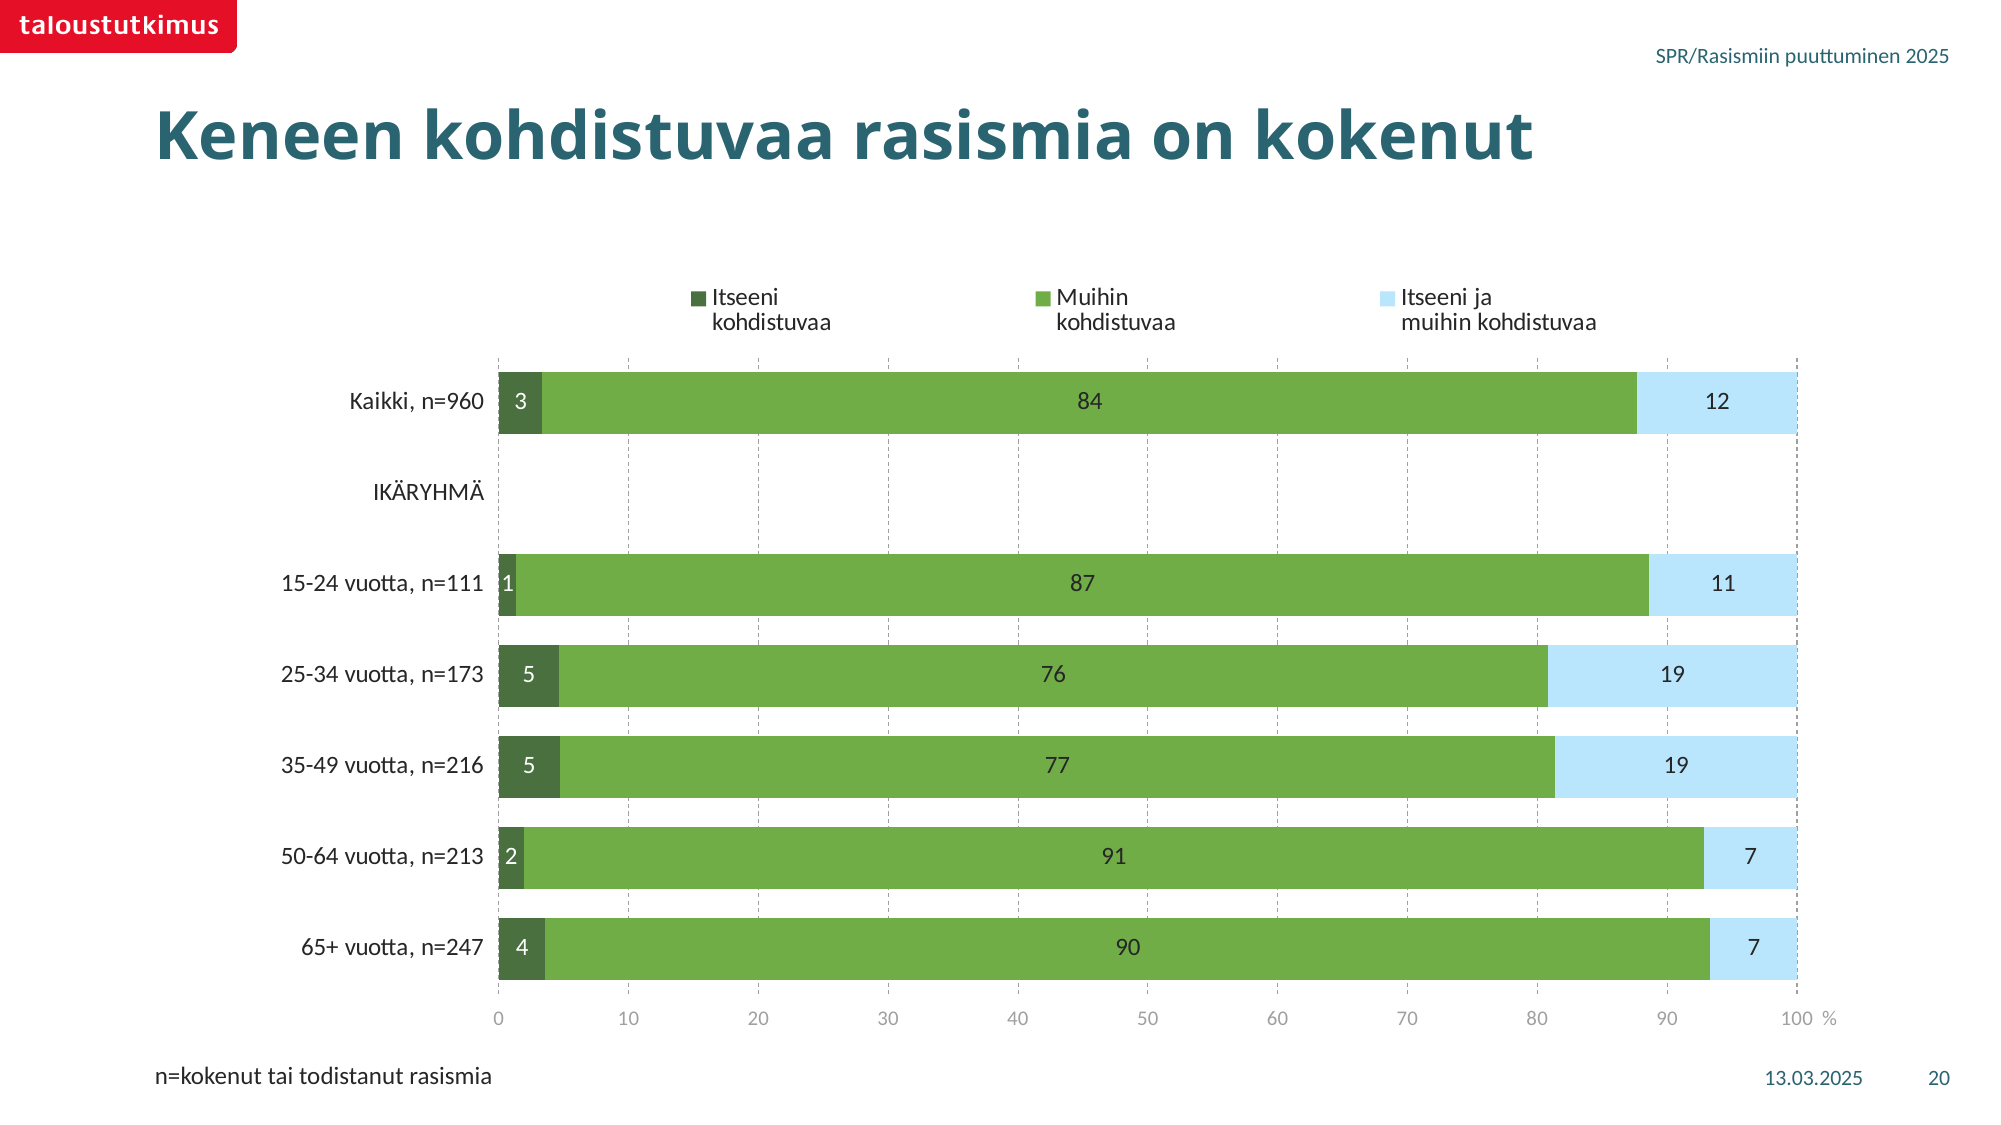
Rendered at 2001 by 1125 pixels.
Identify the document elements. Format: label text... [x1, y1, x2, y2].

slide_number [1428, 1046, 1879, 1107]
picture [0, 0, 237, 53]
title Keneen kohdistuvaa rasismia on kokenut [140, 92, 1860, 250]
slide_number 20 [1898, 1046, 1966, 1107]
chart [139, 257, 1860, 1047]
footer SPR/Rasismiin puuttuminen 2025 [1290, 24, 1966, 85]
text_box n=kokenut tai todistanut rasismia [139, 1055, 1518, 1098]
